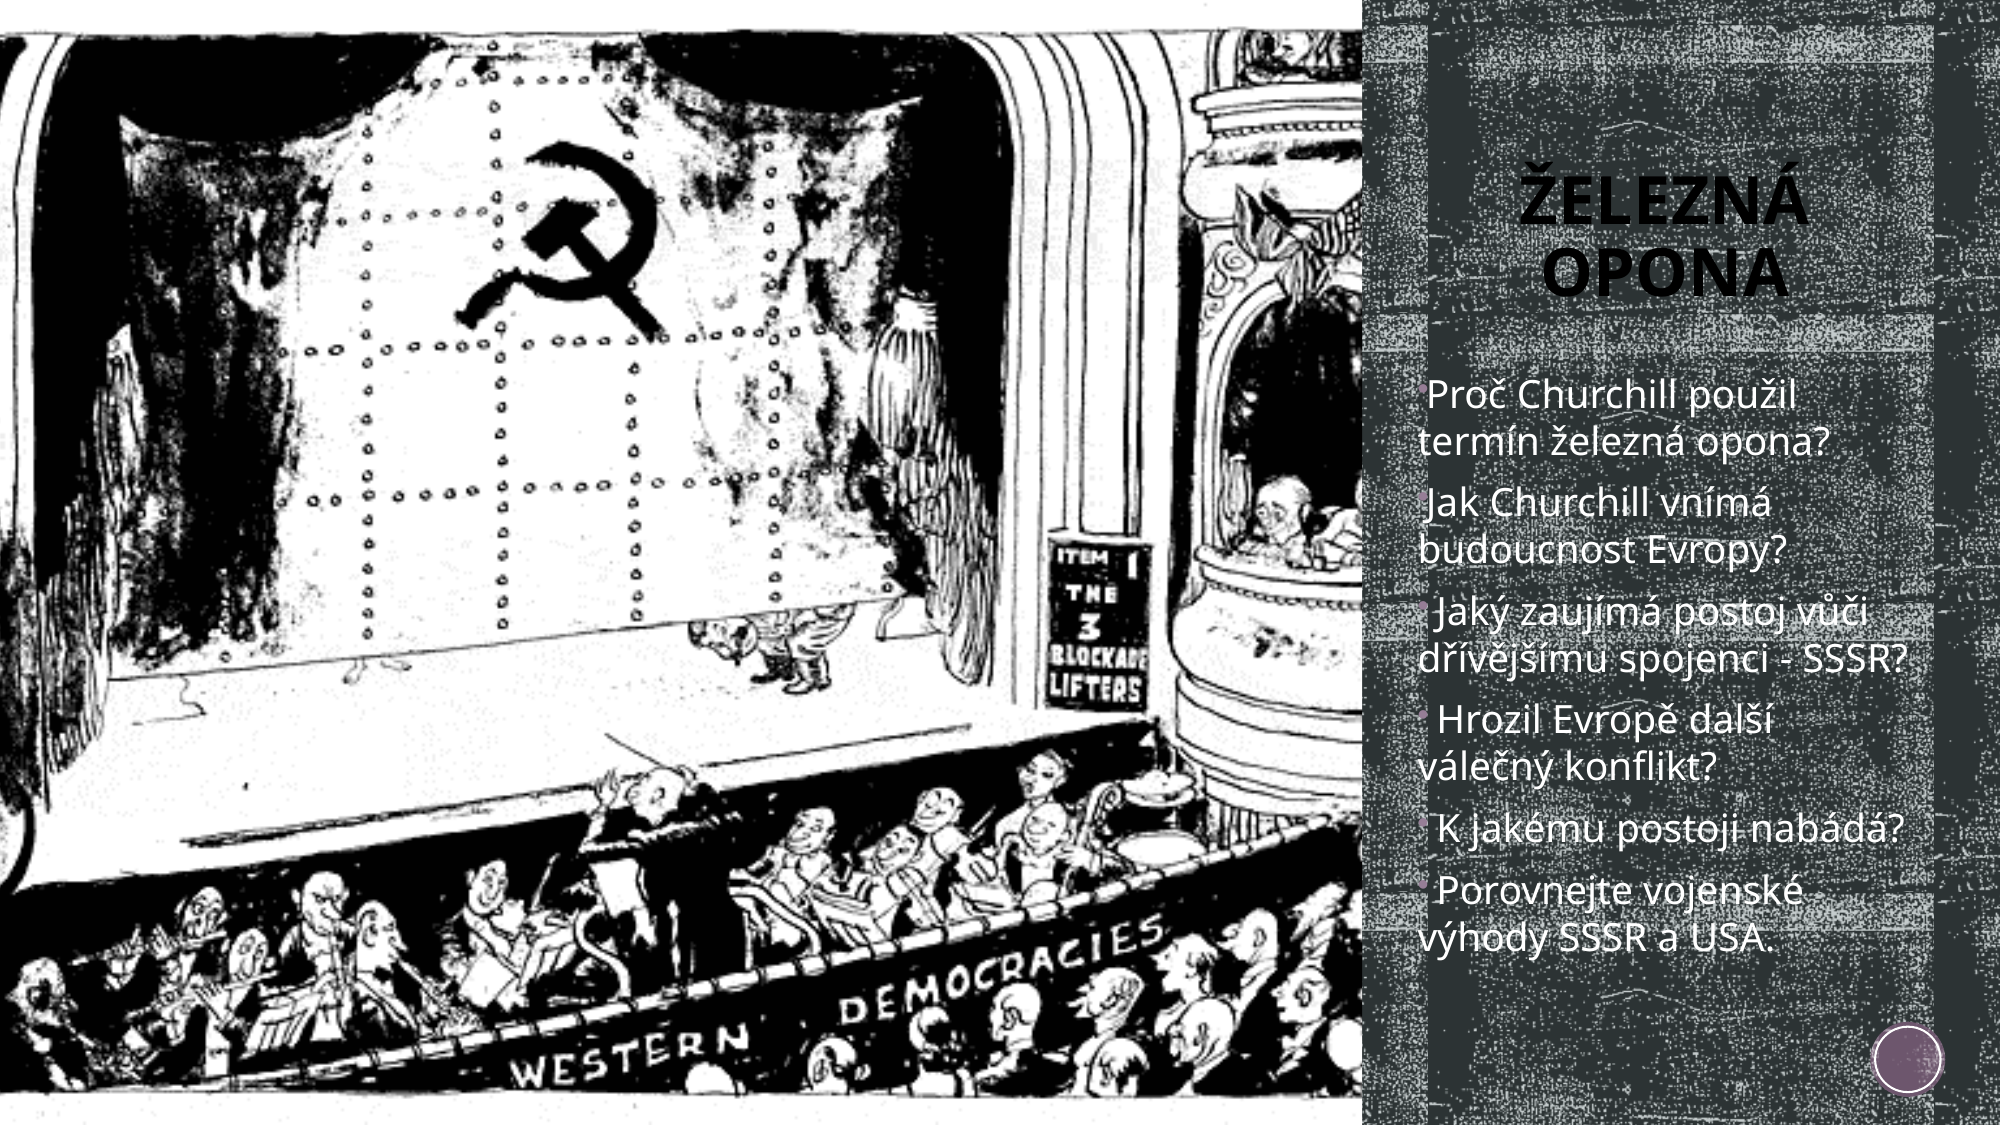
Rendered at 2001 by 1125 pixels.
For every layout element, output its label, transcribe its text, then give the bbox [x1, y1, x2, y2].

title ŽELEZNÁ OPONA [1402, 33, 1928, 319]
list Proč Churchill použil termín železná opona? Jak Churchill vnímá budoucnost Evropy? Jaký zaujímá postoj vůči dřívějšímu spojenci - SSSR? Hrozil Evropě další válečný konflikt? K jakému postoji nabádá? Porovnejte vojenské výhody SSSR a USA. [1402, 361, 1928, 1013]
picture [0, 0, 1363, 1125]
